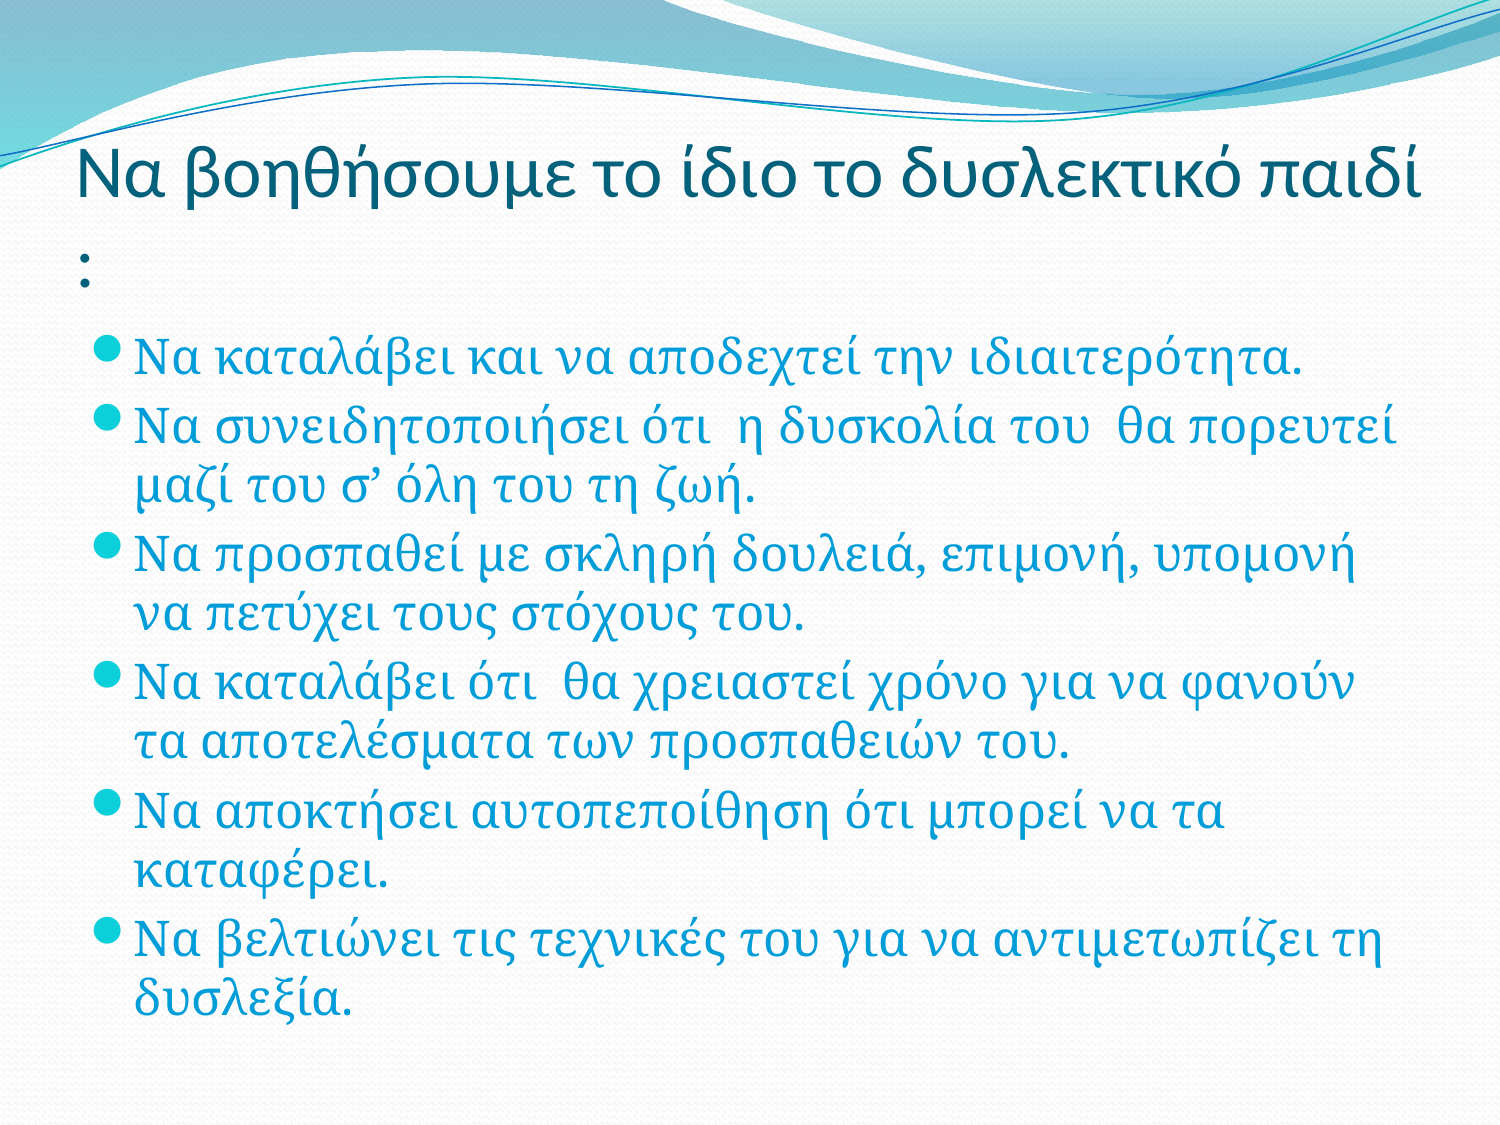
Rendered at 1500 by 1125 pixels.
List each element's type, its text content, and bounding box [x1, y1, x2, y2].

title Να βοηθήσουμε το ίδιο το δυσλεκτικό παιδί : [75, 115, 1425, 303]
list Να καταλάβει και να αποδεχτεί την ιδιαιτερότητα. Να συνειδητοποιήσει ότι η δυσκολία του θα πορευτεί μαζί του σ’ όλη του τη ζωή. Να προσπαθεί με σκληρή δουλειά, επιμονή, υπομονή να πετύχει τους στόχους του. Να καταλάβει ότι θα χρειαστεί χρόνο για να φανούν τα αποτελέσματα των προσπαθειών του. Να αποκτήσει αυτοπεποίθηση ότι μπορεί να τα καταφέρει. Να βελτιώνει τις τεχνικές του για να αντιμετωπίζει τη δυσλεξία. [75, 317, 1425, 1038]
